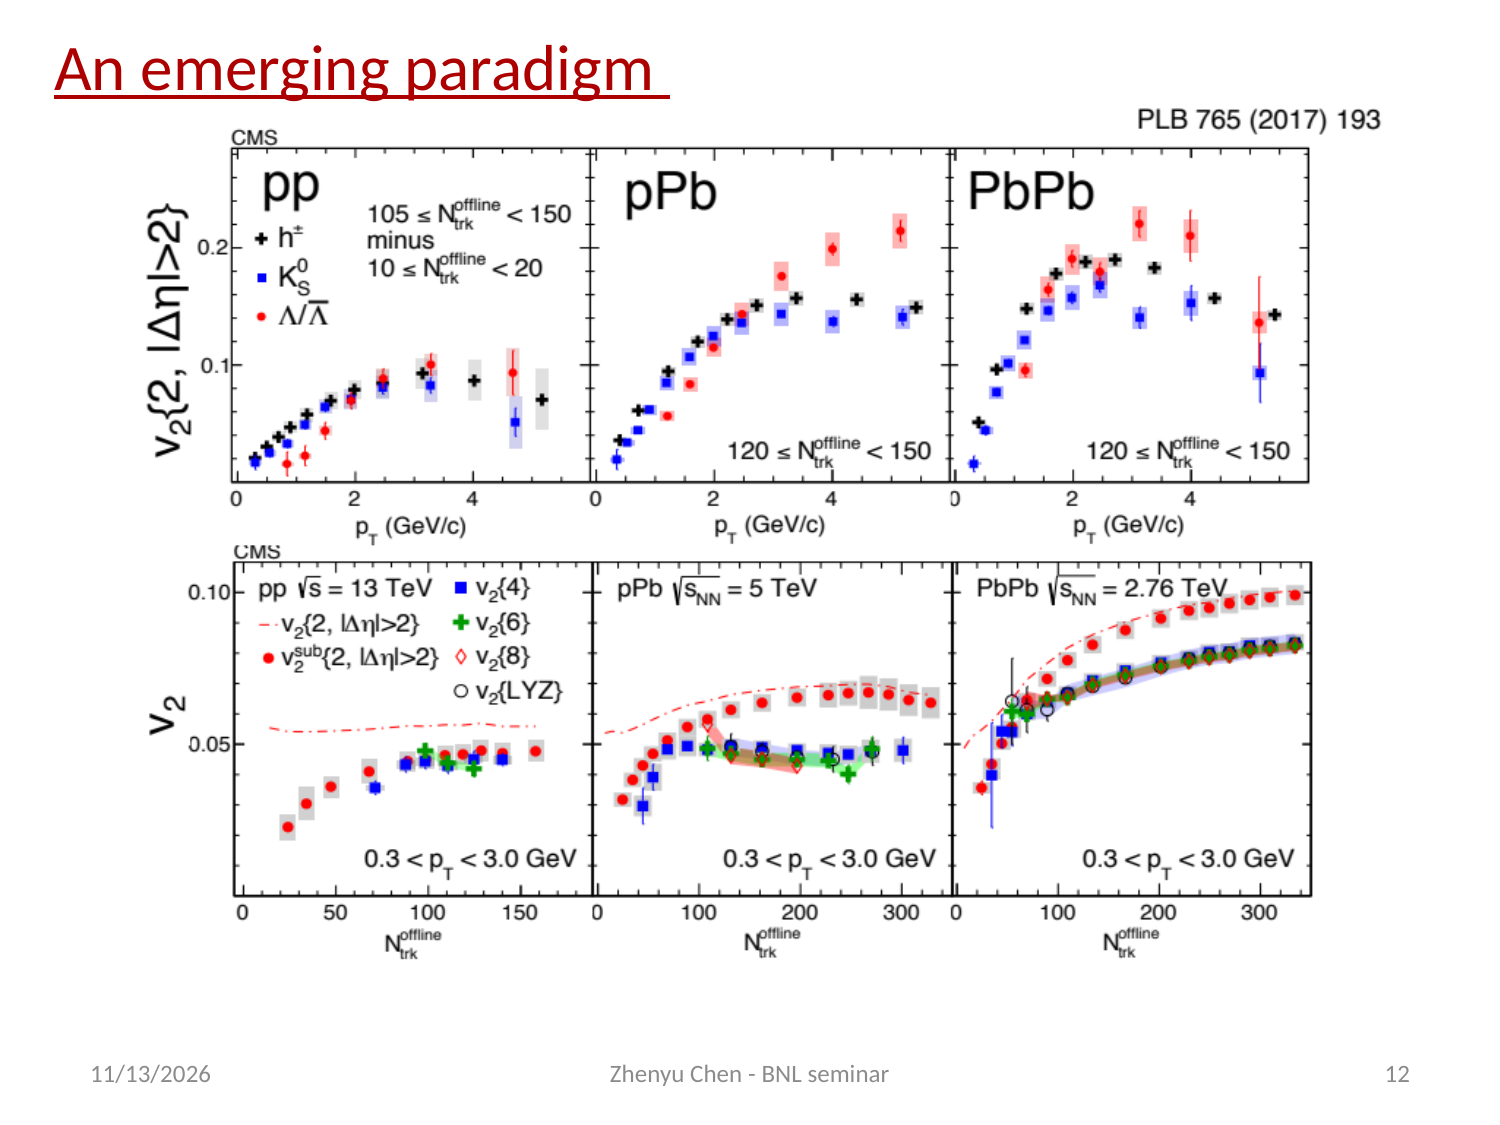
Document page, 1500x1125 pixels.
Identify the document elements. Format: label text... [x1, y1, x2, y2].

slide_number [75, 1042, 425, 1103]
title An emerging paradigm [39, 17, 1390, 112]
footer Zhenyu Chen - BNL seminar [512, 1042, 988, 1103]
slide_number 12 [1074, 1042, 1425, 1103]
picture [129, 88, 1390, 966]
